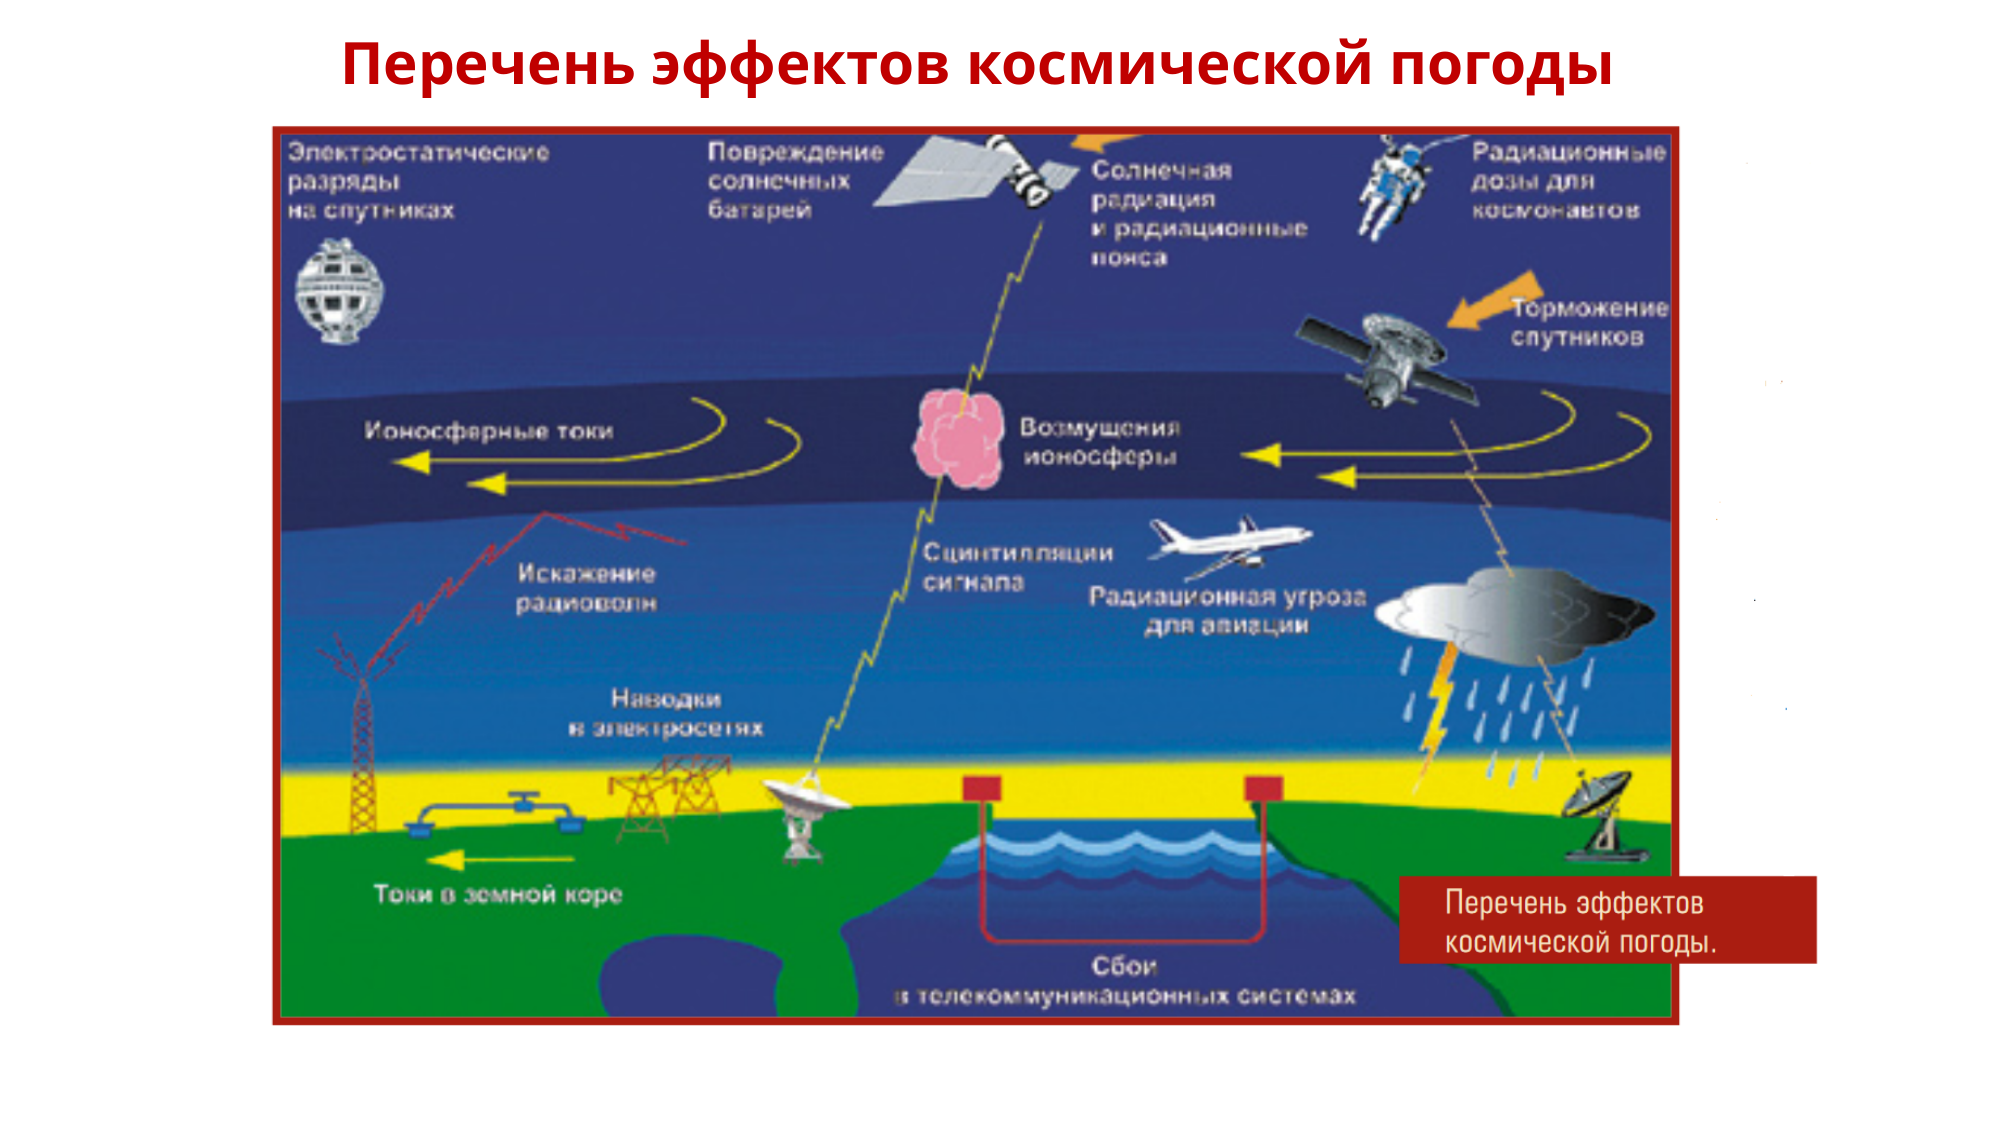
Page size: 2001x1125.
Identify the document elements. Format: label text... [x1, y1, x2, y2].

picture [262, 112, 1827, 1035]
text_box Перечень эффектов космической погоды [303, 19, 1653, 112]
